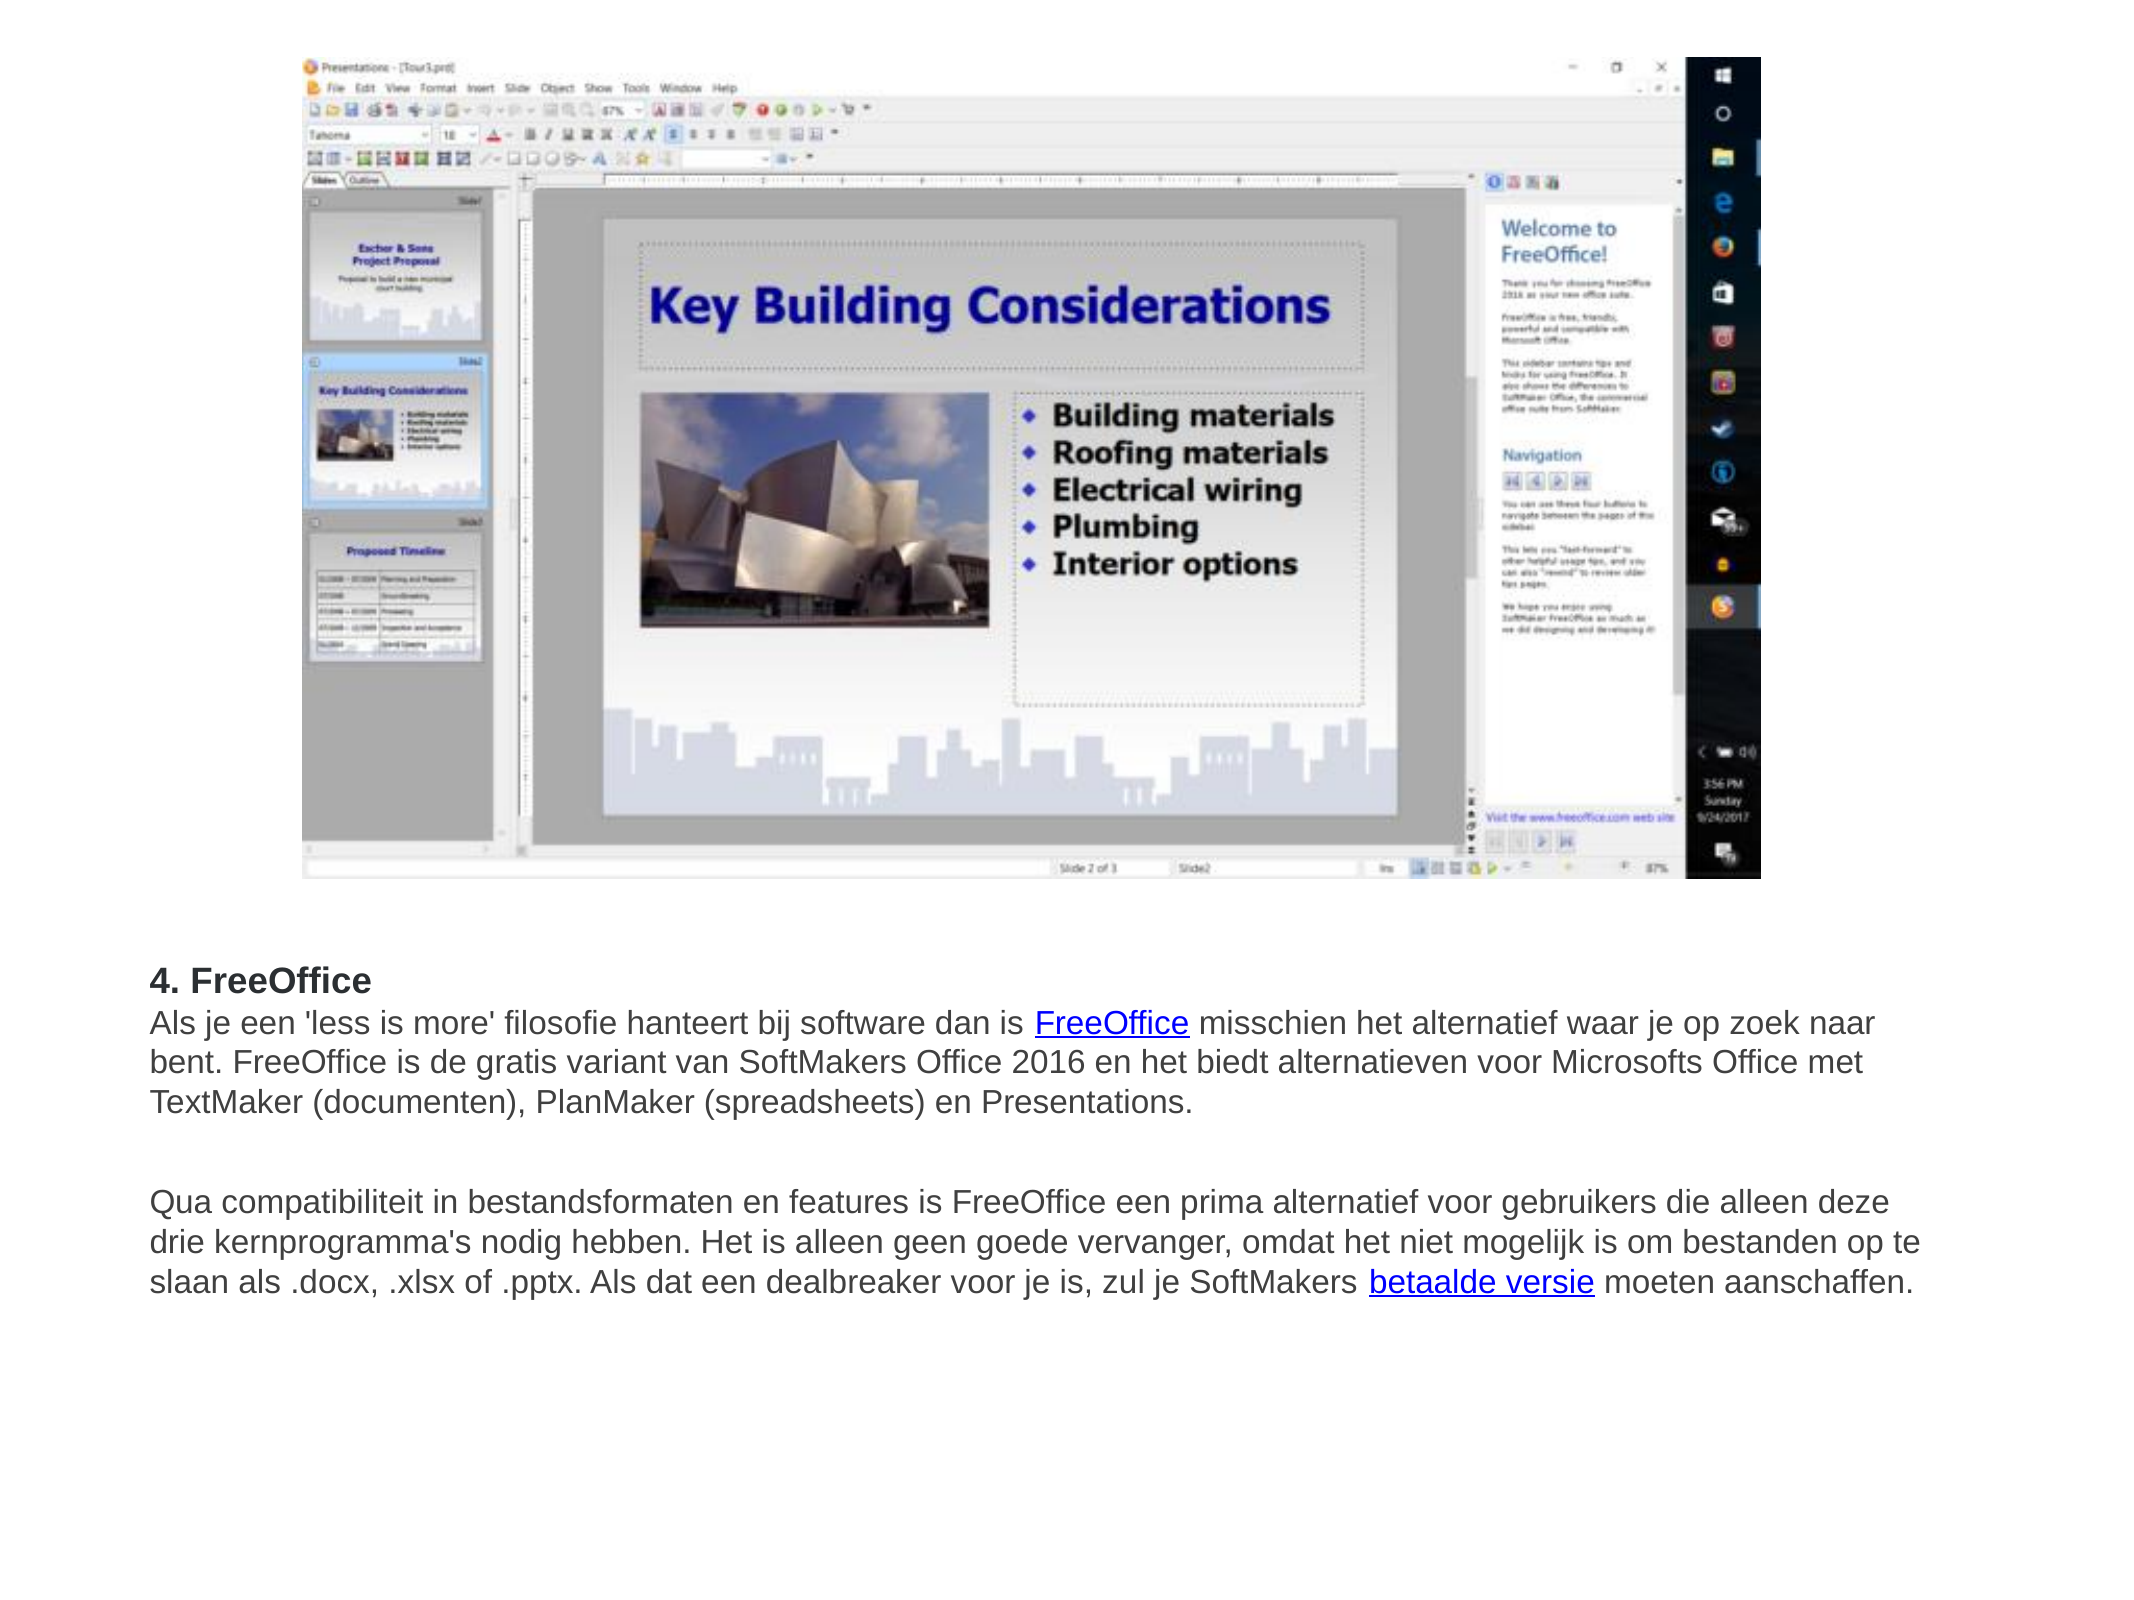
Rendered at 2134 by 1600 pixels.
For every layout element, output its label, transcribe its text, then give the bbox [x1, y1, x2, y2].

list 4. FreeOffice Als je een 'less is more' filosofie hanteert bij software dan is FreeOffice misschien het alternatief waar je op zoek naar bent. FreeOffice is de gratis variant van SoftMakers Office 2016 en het biedt alternatieven voor Microsofts Office met TextMaker (documenten), PlanMaker (spreadsheets) en Presentations. Qua compatibiliteit in bestandsformaten en features is FreeOffice een prima alternatief voor gebruikers die alleen deze drie kernprogramma's nodig hebben. Het is alleen geen goede vervanger, omdat het niet mogelijk is om bestanden op te slaan als .docx, .xlsx of .pptx. Als dat een dealbreaker voor je is, zul je SoftMakers betaalde versie moeten aanschaffen. [140, 612, 1963, 1600]
picture [302, 57, 1761, 879]
